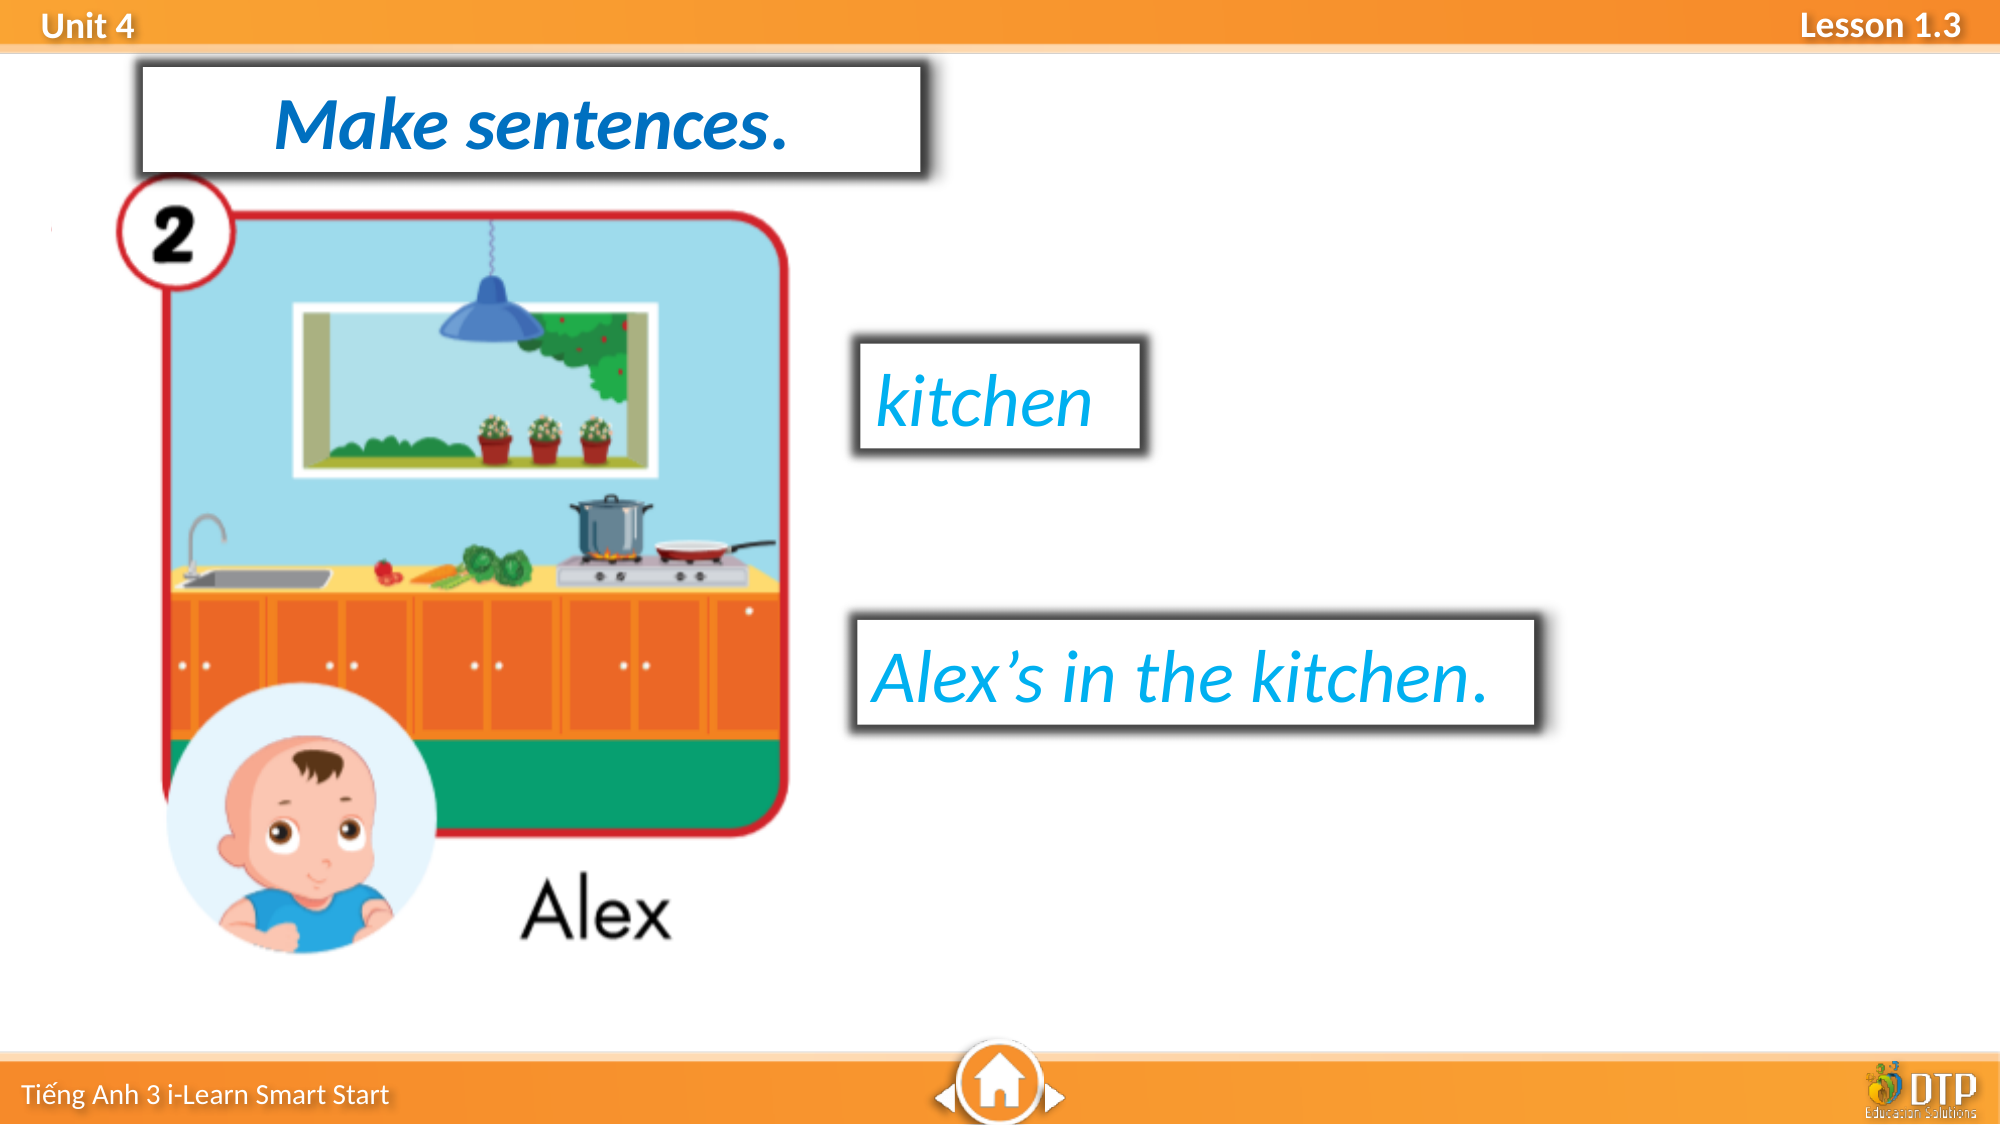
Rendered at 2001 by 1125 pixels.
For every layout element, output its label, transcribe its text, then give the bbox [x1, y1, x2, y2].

picture [0, 0, 2000, 1125]
text_box Make sentences. [142, 67, 921, 172]
text_box kitchen [860, 343, 1140, 449]
text_box Alex’s in the kitchen. [857, 619, 1535, 725]
